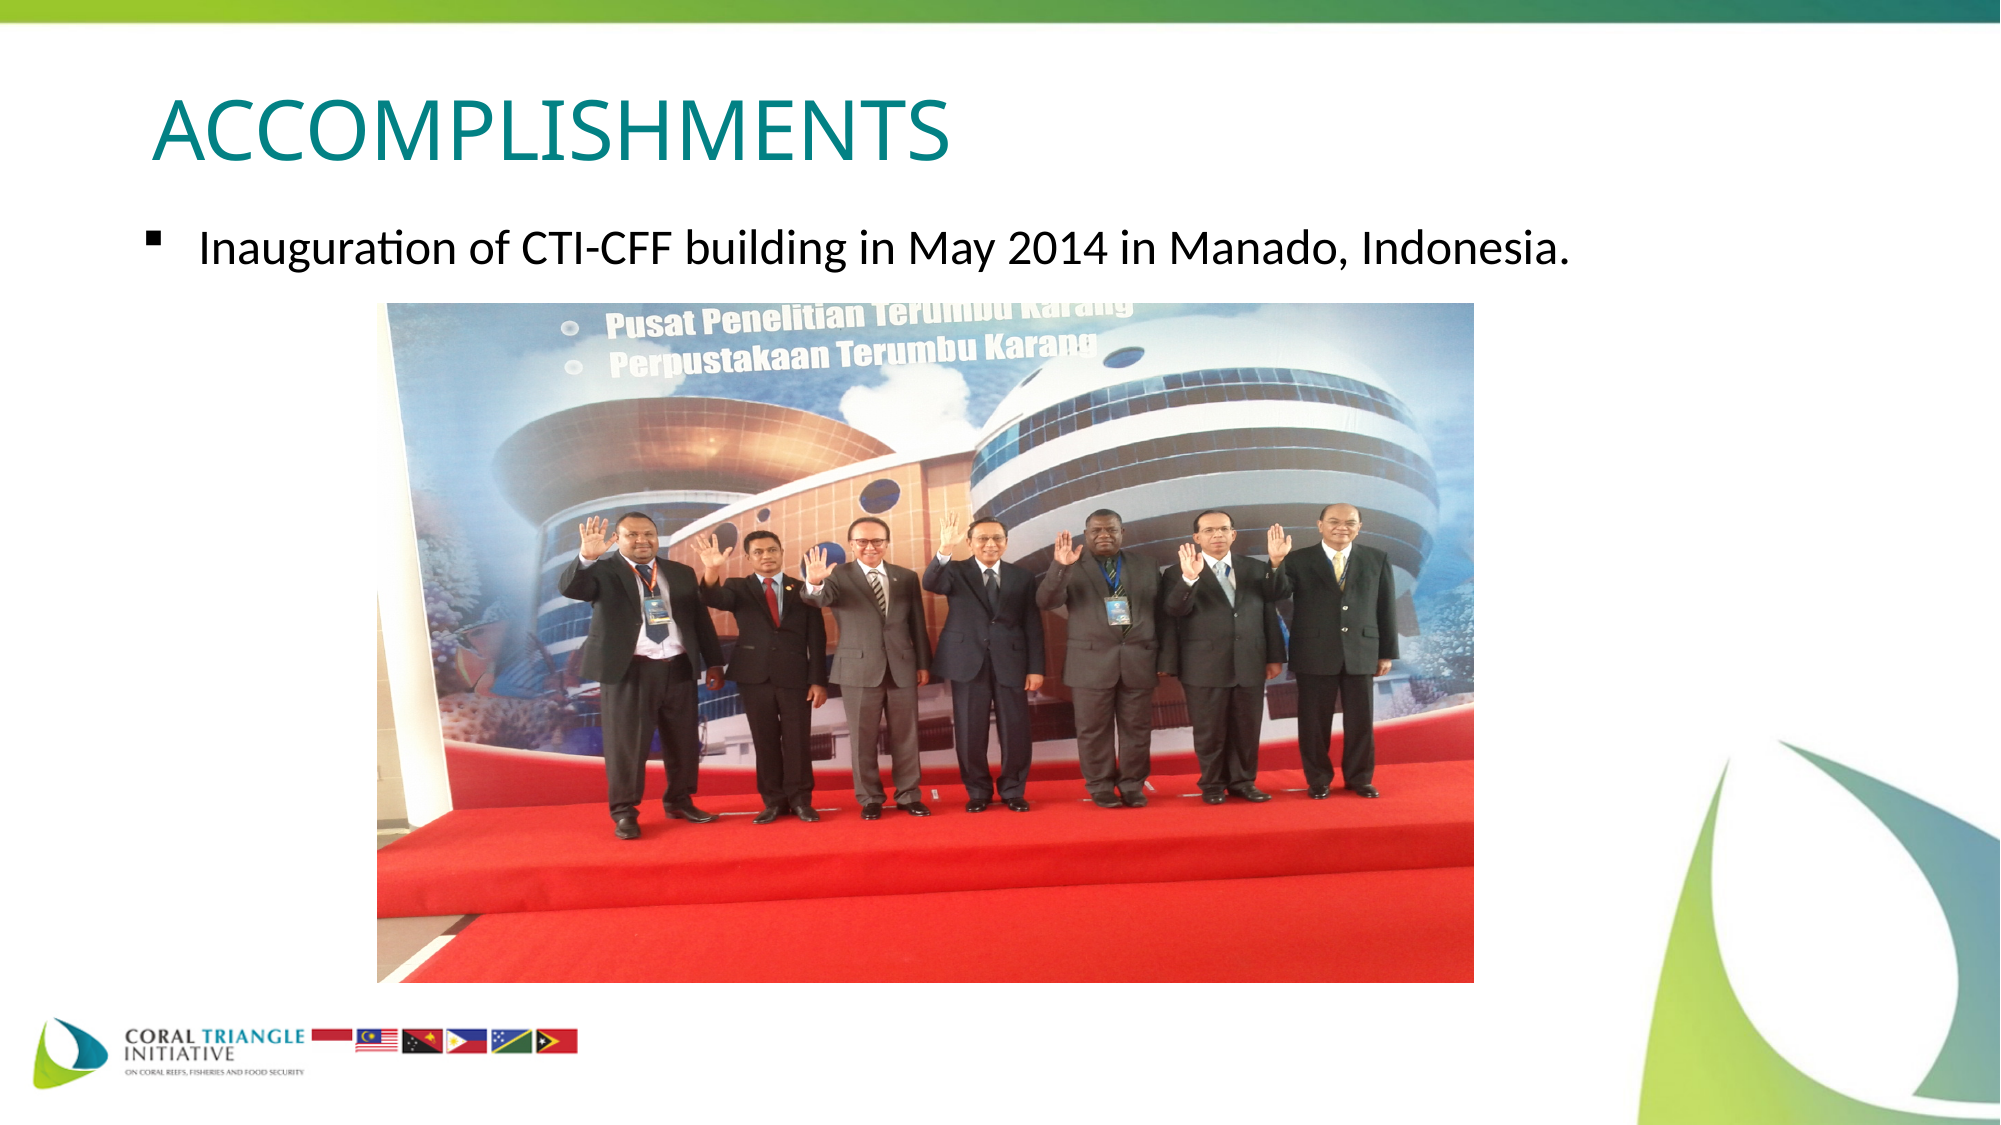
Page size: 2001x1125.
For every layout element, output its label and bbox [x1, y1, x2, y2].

picture [377, 303, 1473, 983]
list [0, 0, 2000, 1125]
